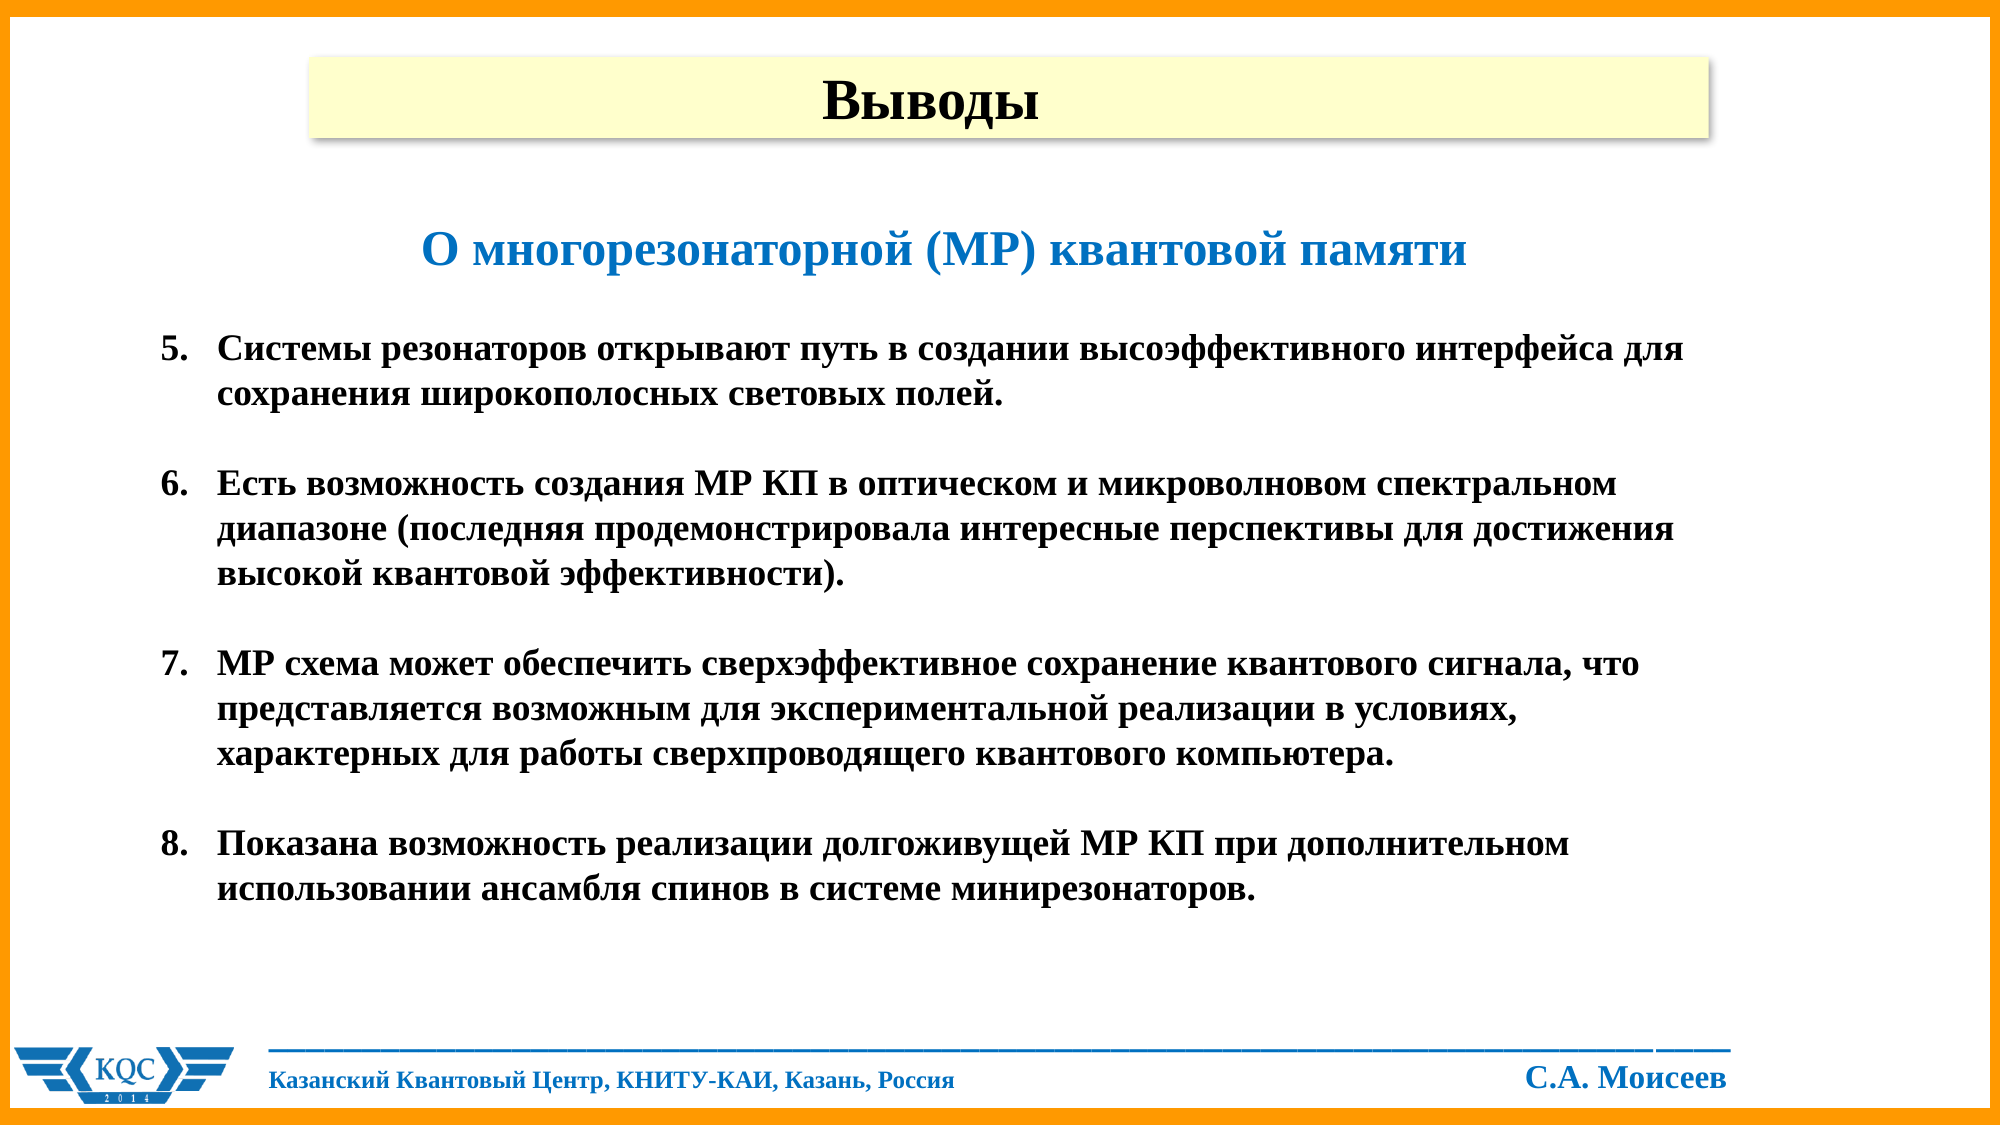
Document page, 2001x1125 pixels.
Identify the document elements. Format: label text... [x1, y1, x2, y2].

text_box О многорезонаторной (МР) квантовой памяти [371, 207, 1518, 283]
text_box [0, 6, 2000, 1119]
text_box ______________________________________________________________________________ Казанский Квантовый Центр, КНИТУ-КАИ, Казань, Россия С.А. Моисеев [253, 1002, 1763, 1103]
picture [14, 1047, 234, 1105]
text_box Системы резонаторов открывают путь в создании высоэффективного интерфейса для сохранения широкополосных световых полей. Есть возможность создания МР КП в оптическом и микроволновом спектральном диапазоне (последняя продемонстрировала интересные перспективы для достижения высокой квантовой эффективности). МР схема может обеспечить сверхэффективное сохранение квантового сигнала, что представляется возможным для экспериментальной реализации в условиях, характерных для работы сверхпроводящего квантового компьютера. Показана возможность реализации долгоживущей МР КП при дополнительном использовании ансамбля спинов в системе минирезонаторов. [145, 315, 1745, 961]
